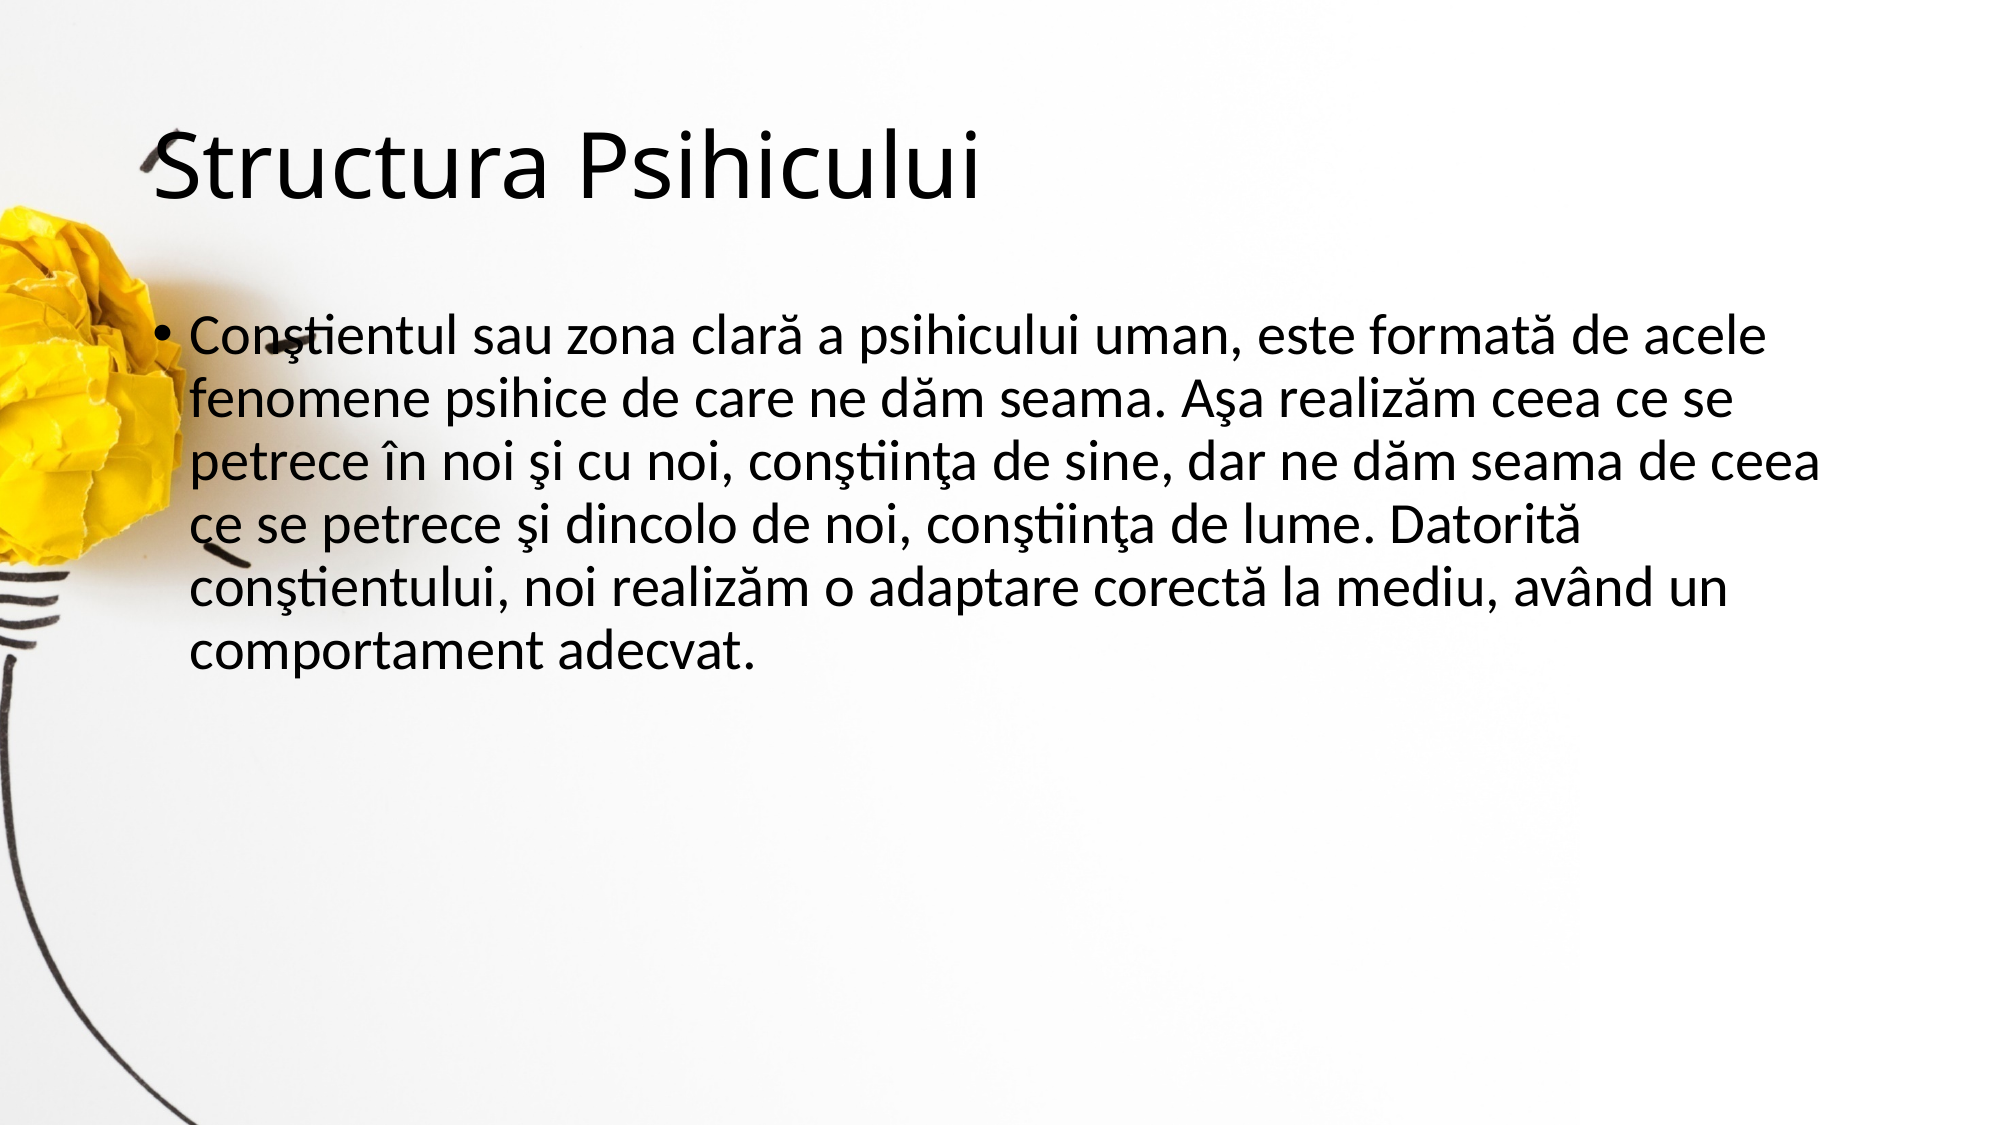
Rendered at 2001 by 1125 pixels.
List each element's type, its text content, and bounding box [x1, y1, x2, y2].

list Conştientul sau zona clară a psihicului uman, este formată de acele fenomene psihice de care ne dăm seama. Aşa realizăm ceea ce se petrece în noi şi cu noi, conştiinţa de sine, dar ne dăm seama de ceea ce se petrece şi dincolo de noi, conştiinţa de lume. Datorită conştientului, noi realizăm o adaptare corectă la mediu, având un comportament adecvat. [137, 296, 1863, 1011]
picture [0, 0, 1580, 1125]
title Structura Psihicului [137, 59, 1863, 278]
